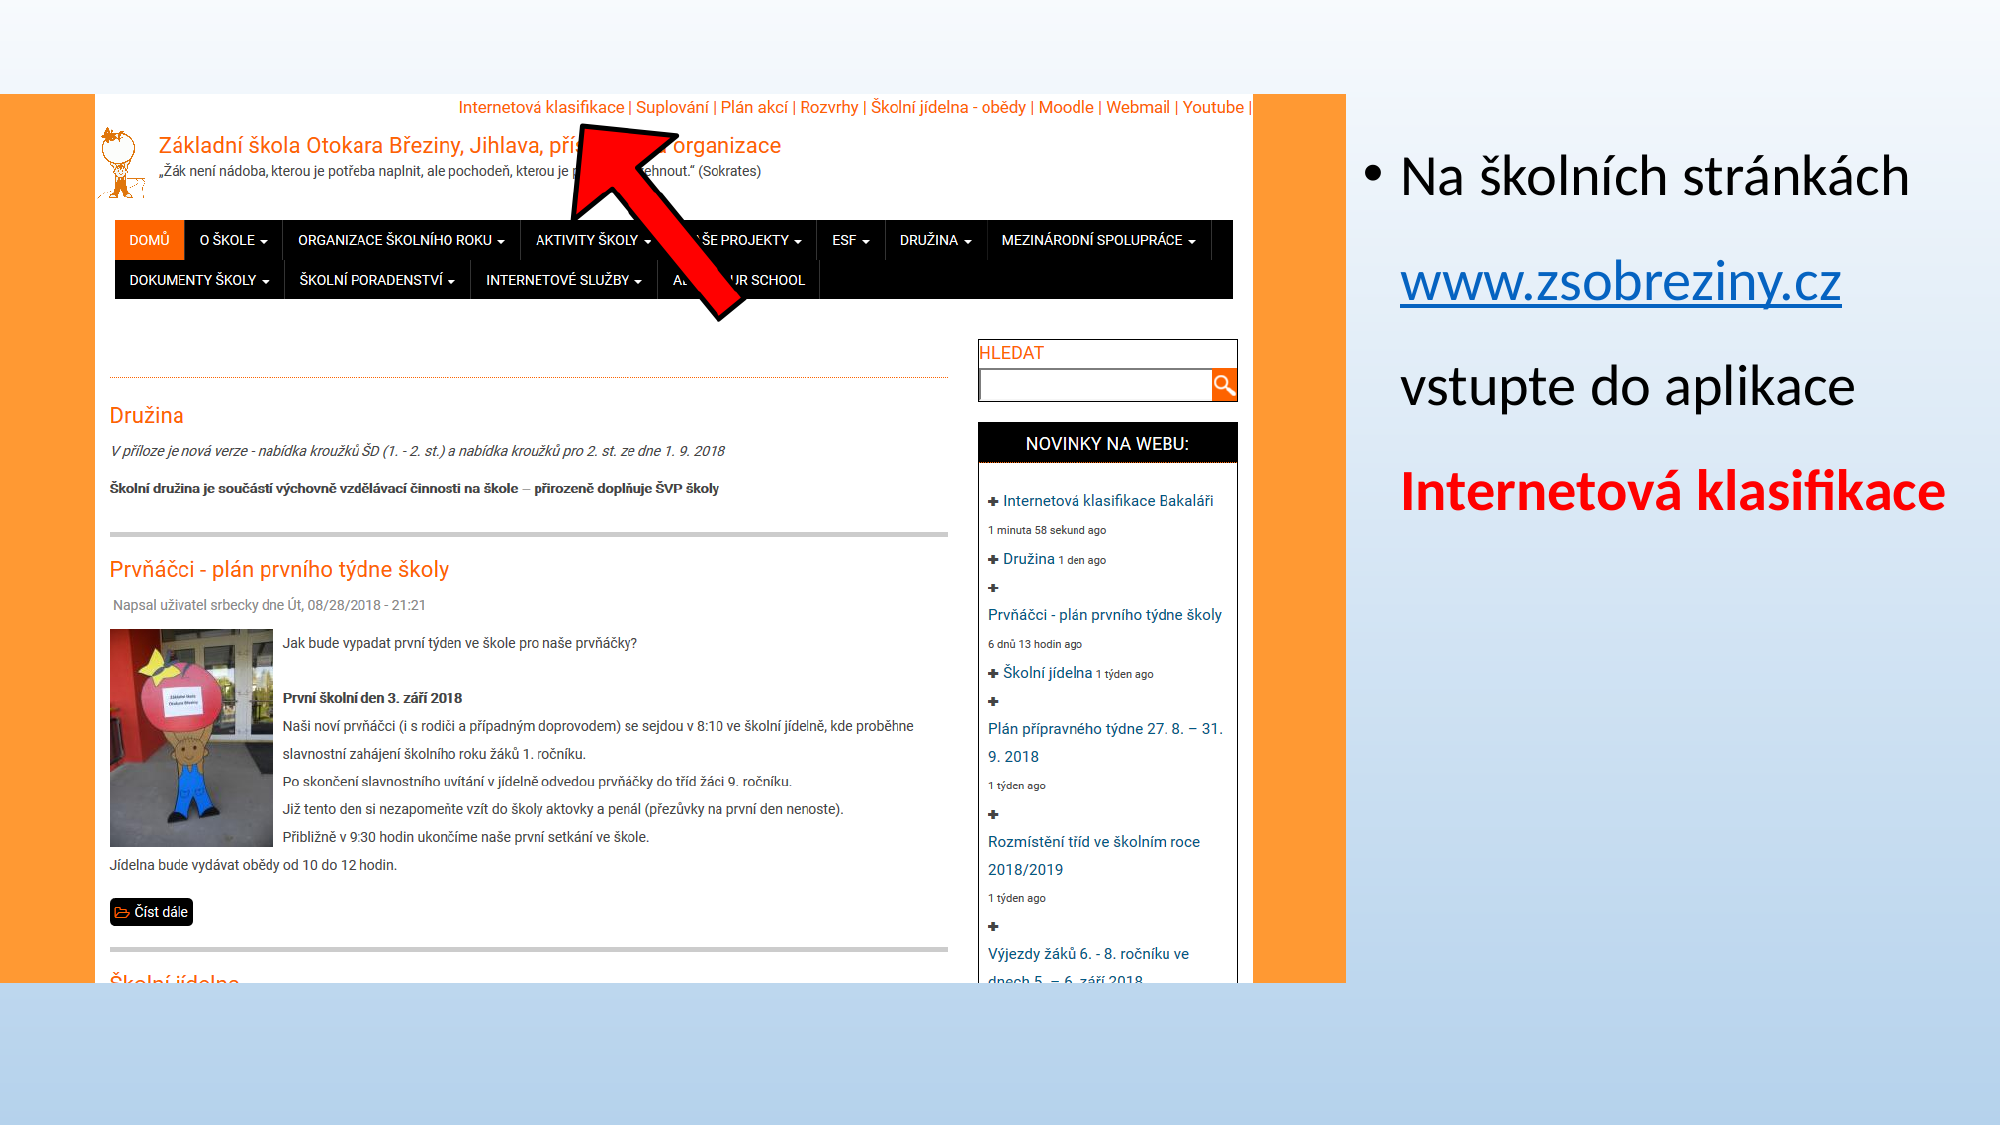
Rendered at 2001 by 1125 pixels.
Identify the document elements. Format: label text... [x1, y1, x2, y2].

list Na školních stránkách www.zsobreziny.cz vstupte do aplikace Internetová klasifikace [1347, 94, 1979, 937]
picture [0, 94, 1346, 983]
